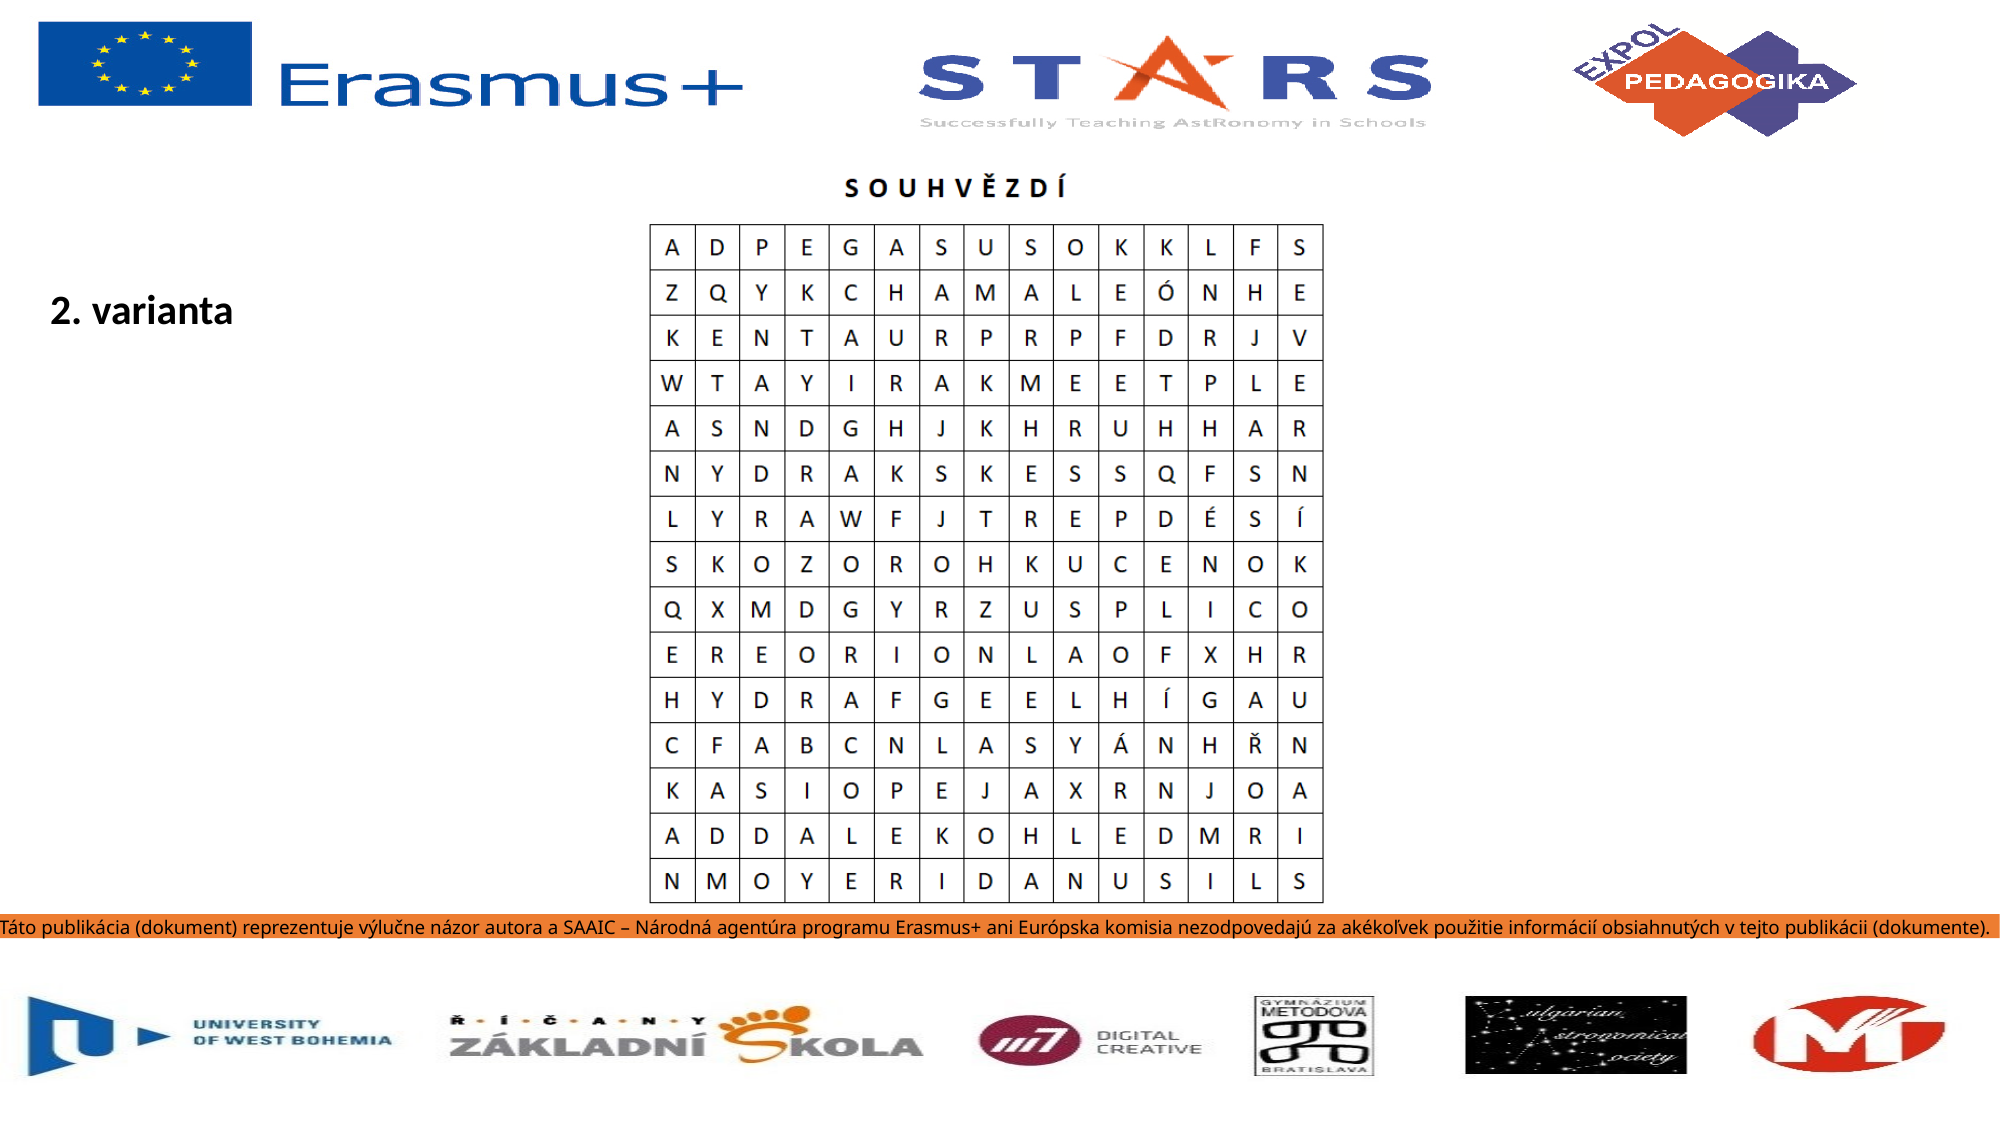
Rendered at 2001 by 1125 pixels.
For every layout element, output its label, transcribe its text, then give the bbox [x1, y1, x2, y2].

text_box Táto publikácia (dokument) reprezentuje výlučne názor autora a SAAIC – Národná agentúra programu Erasmus+ ani Európska komisia nezodpovedajú za akékoľvek použitie informácií obsiahnutých v tejto publikácii (dokumente). [0, 914, 2000, 939]
picture [0, 0, 2000, 915]
picture [0, 951, 2000, 1124]
text_box 2. varianta [42, 275, 308, 340]
